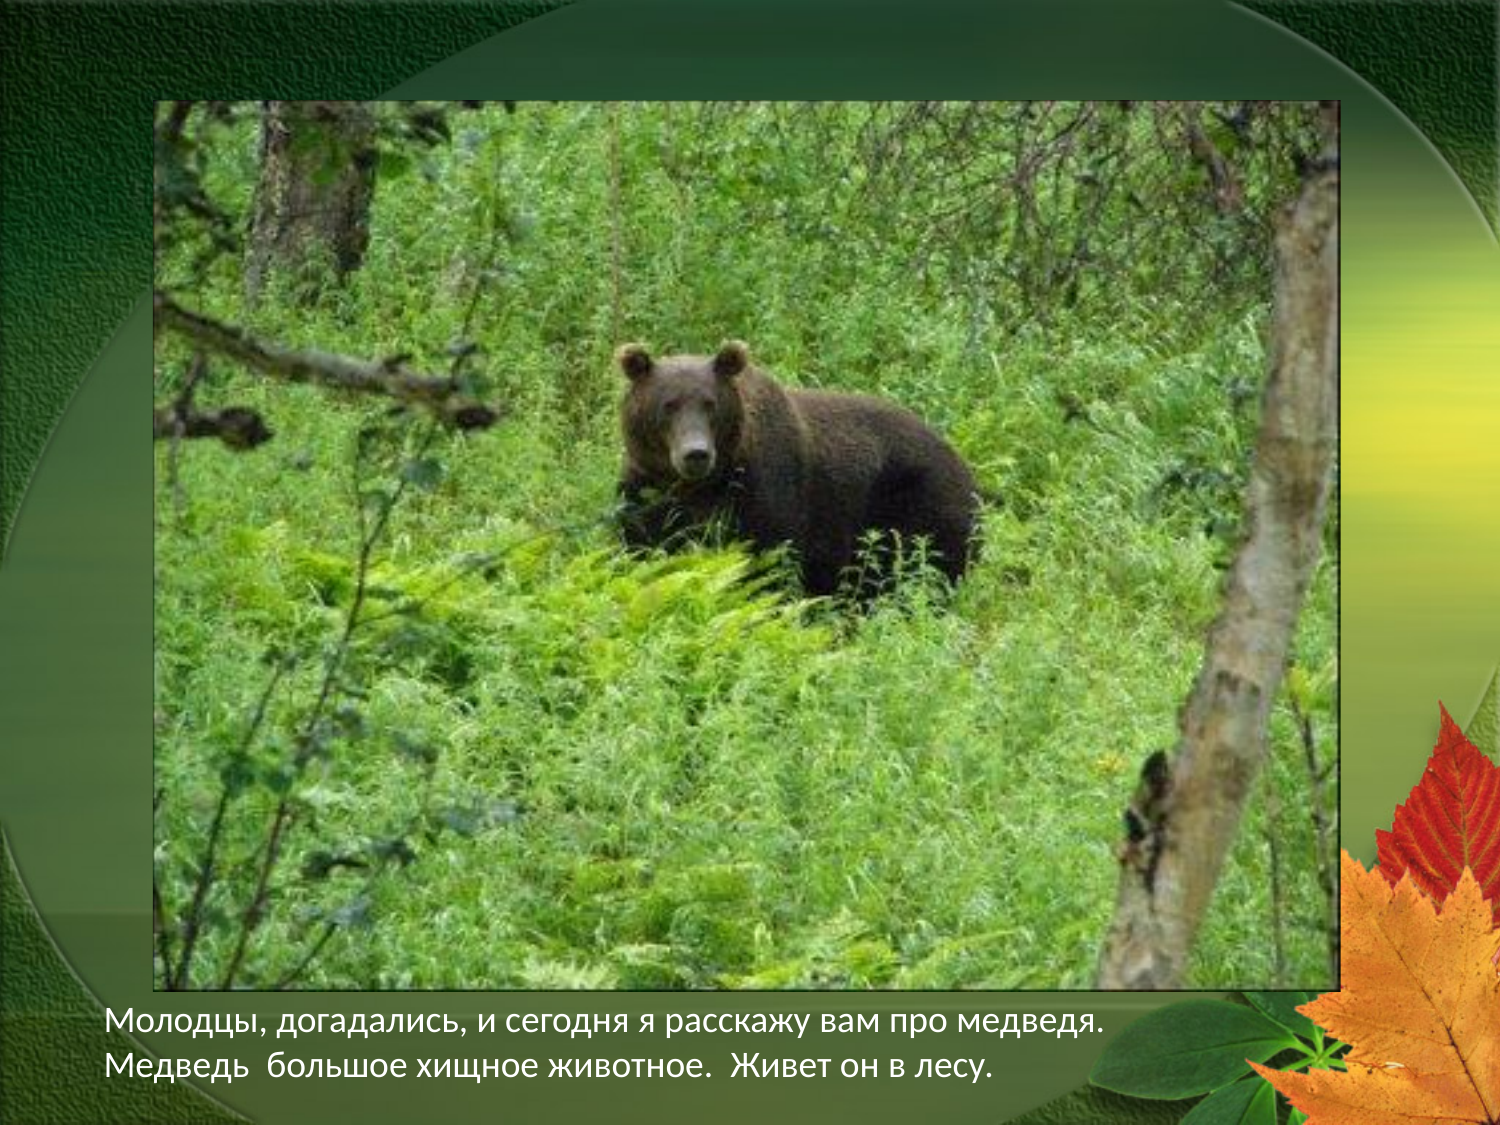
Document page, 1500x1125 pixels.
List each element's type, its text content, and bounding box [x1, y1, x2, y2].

picture [0, 0, 1500, 1125]
list Молодцы, догадались, и сегодня я расскажу вам про медведя. Медведь большое хищное животное. Живет он в лесу. [88, 987, 1176, 1106]
